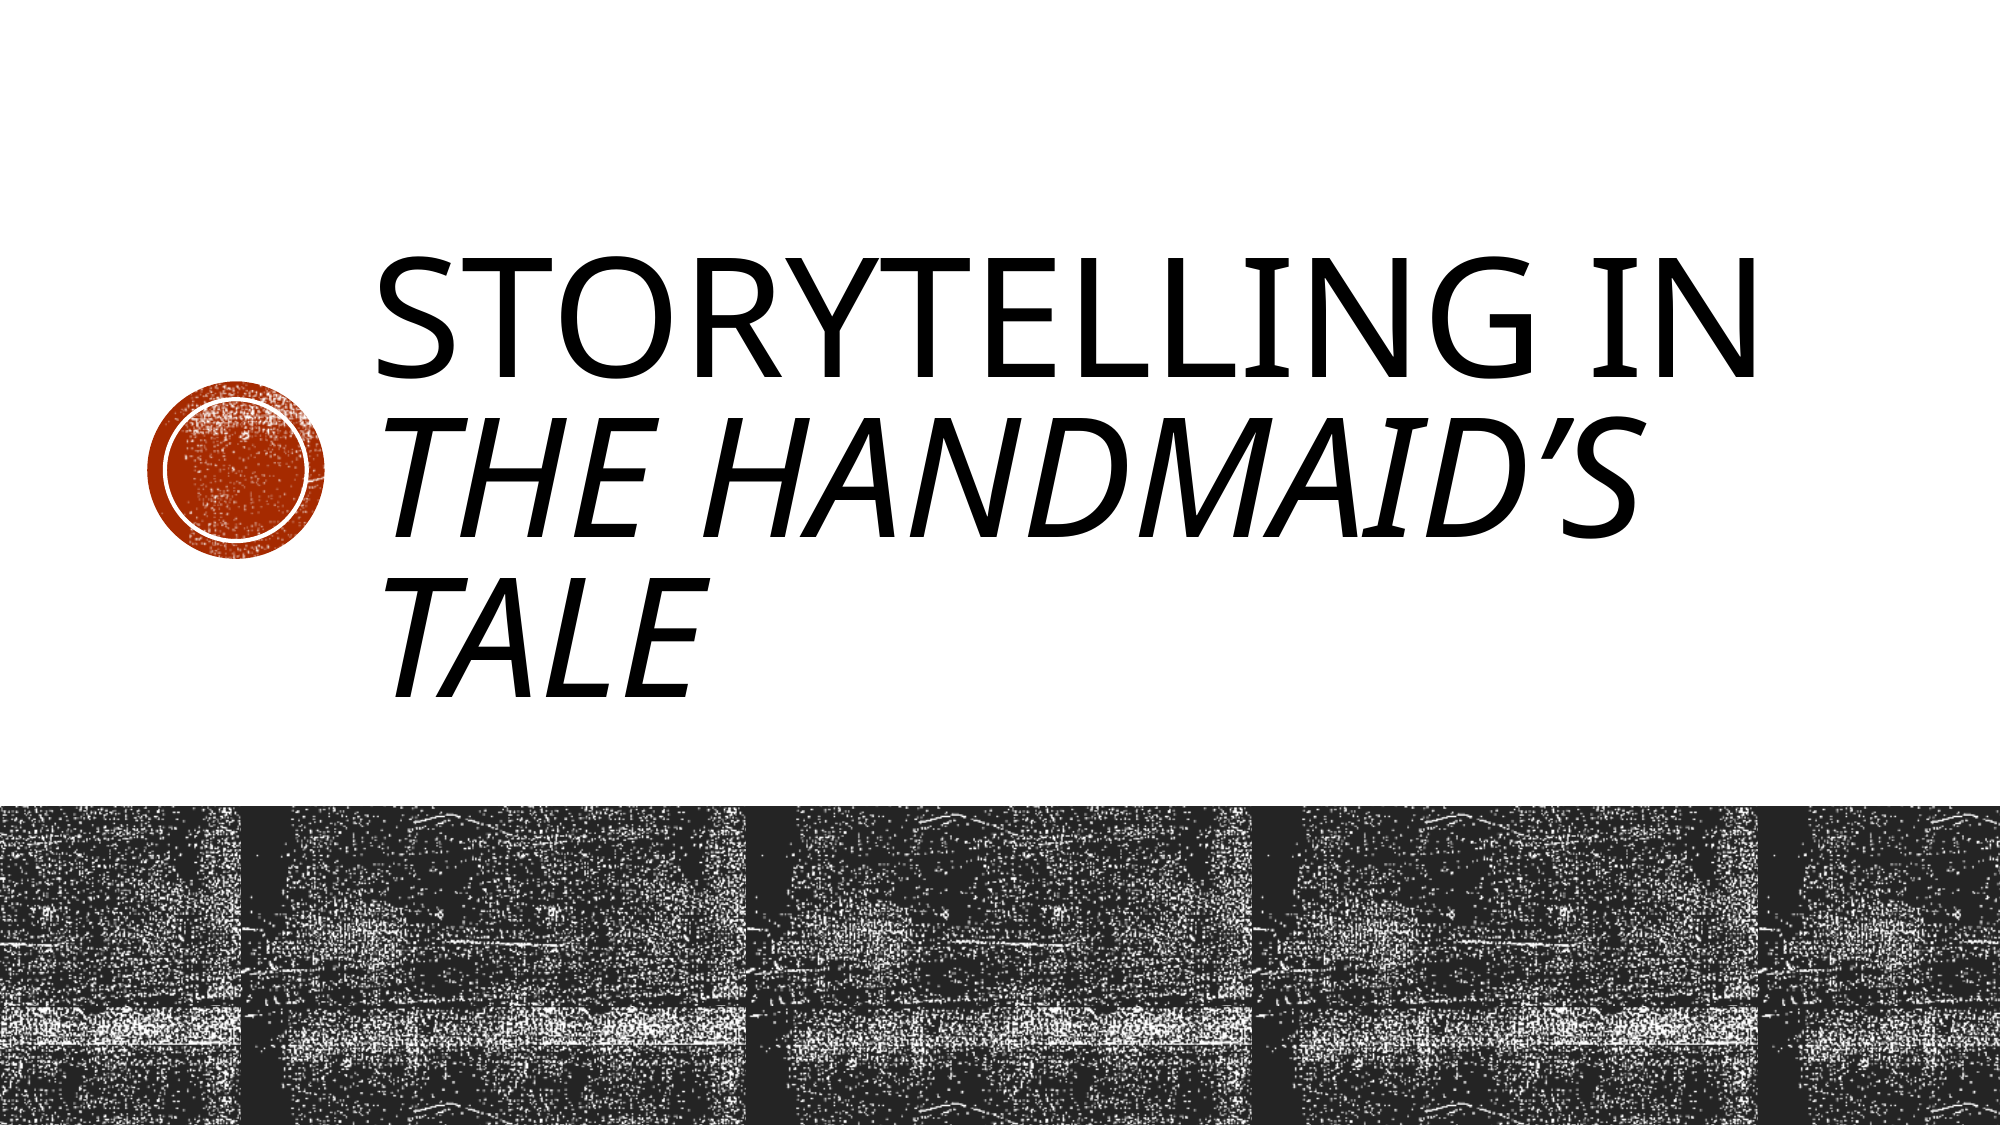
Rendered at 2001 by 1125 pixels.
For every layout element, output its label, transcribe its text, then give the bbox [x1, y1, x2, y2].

title Storytelling in The Handmaid’s Tale [355, 201, 1878, 779]
